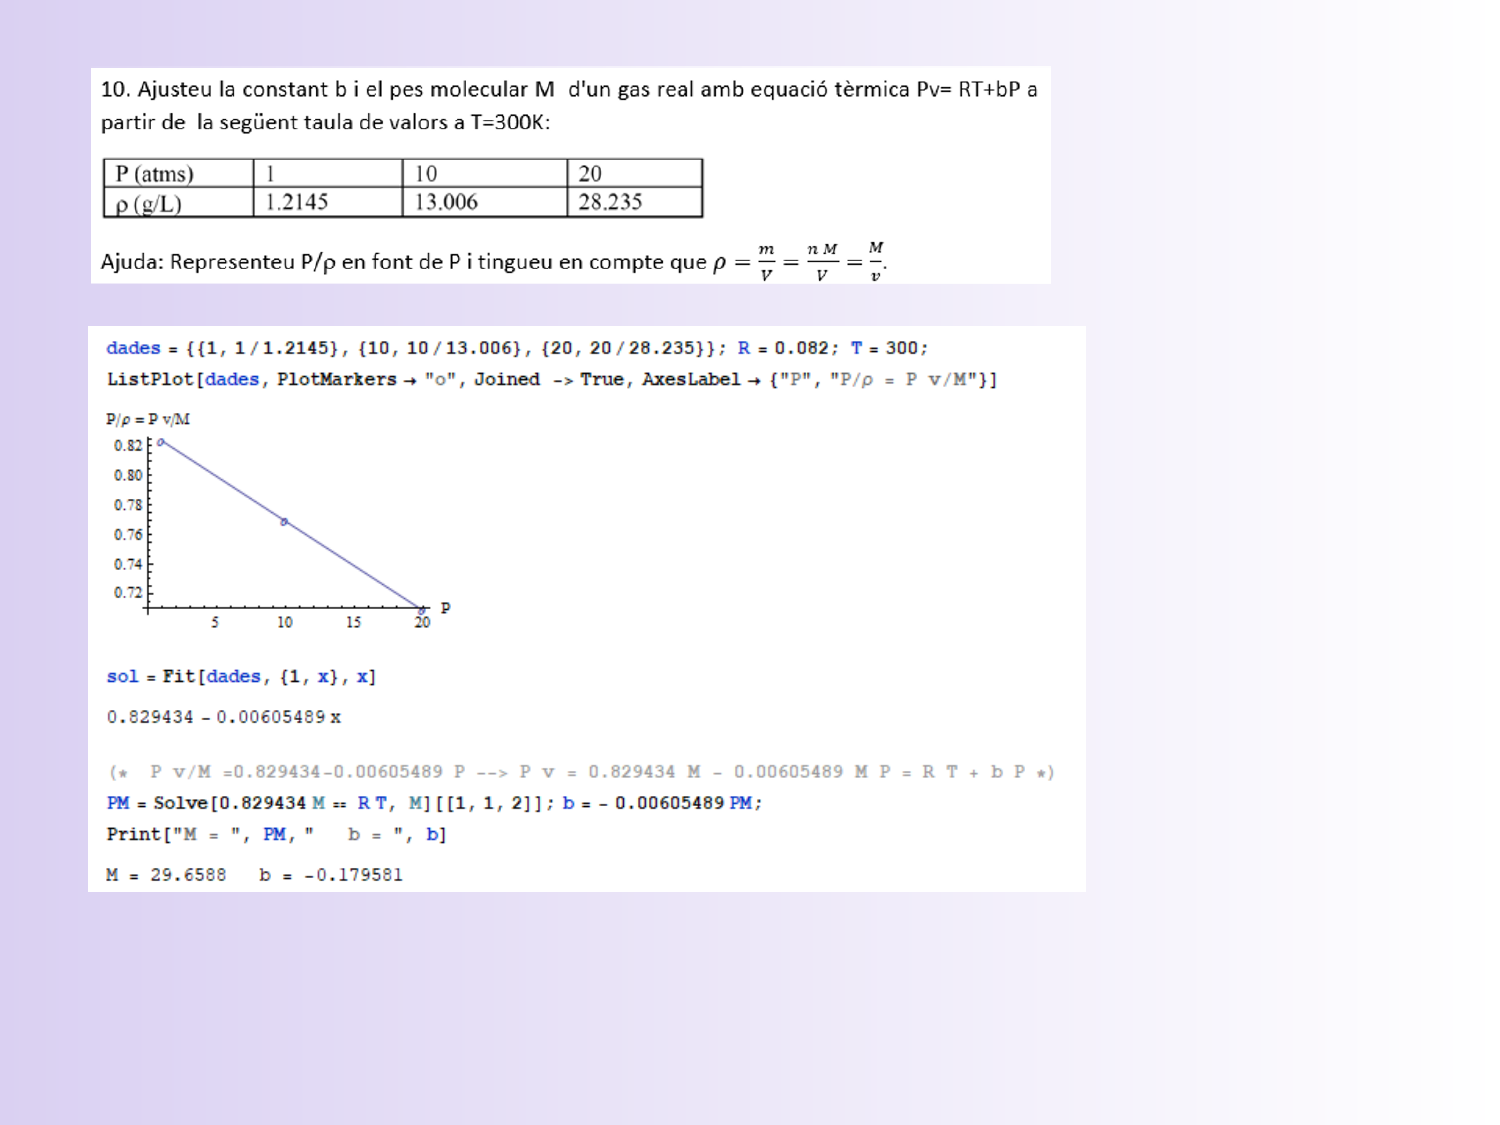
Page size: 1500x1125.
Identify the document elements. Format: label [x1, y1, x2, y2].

picture [88, 326, 1086, 893]
picture [90, 66, 1051, 284]
